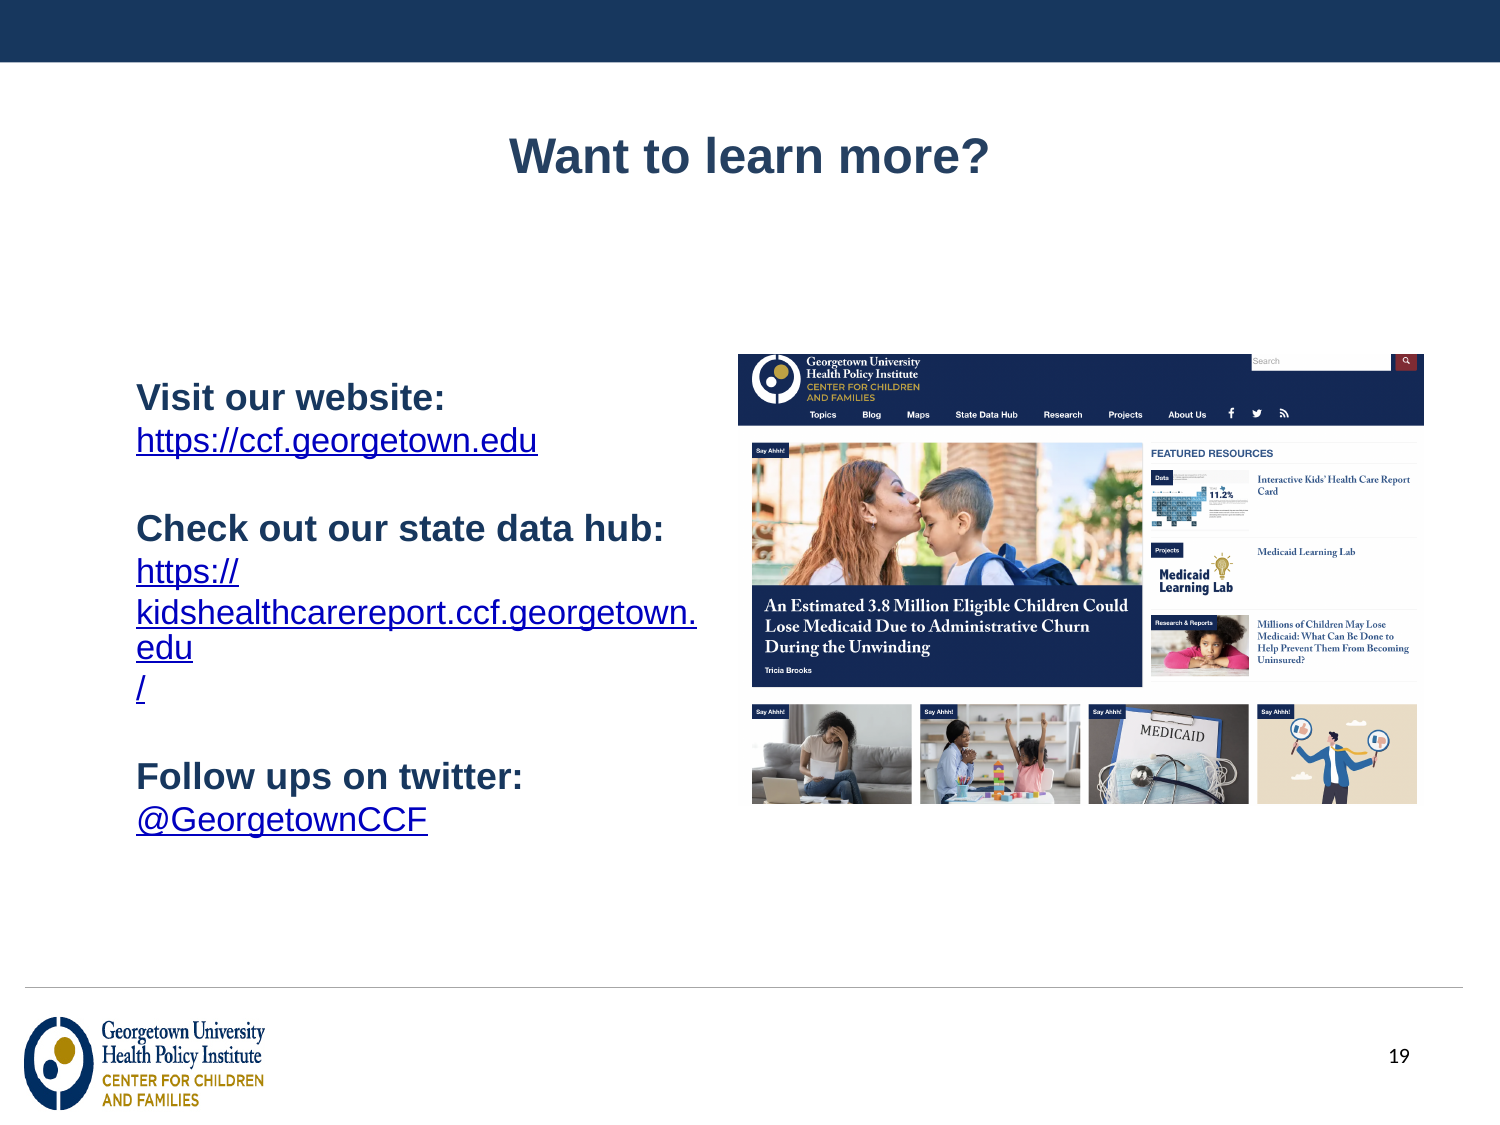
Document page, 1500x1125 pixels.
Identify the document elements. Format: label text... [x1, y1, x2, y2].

title Want to learn more? [75, 75, 1425, 233]
picture [2, 1003, 282, 1125]
slide_number 19 [1278, 1034, 1425, 1095]
picture [738, 354, 1424, 806]
text_box Visit our website: https://ccf.georgetown.edu Check out our state data hub: https://kidshealthcarereport.ccf.georgetown.edu/ Follow ups on twitter: @GeorgetownCCF [121, 365, 722, 846]
